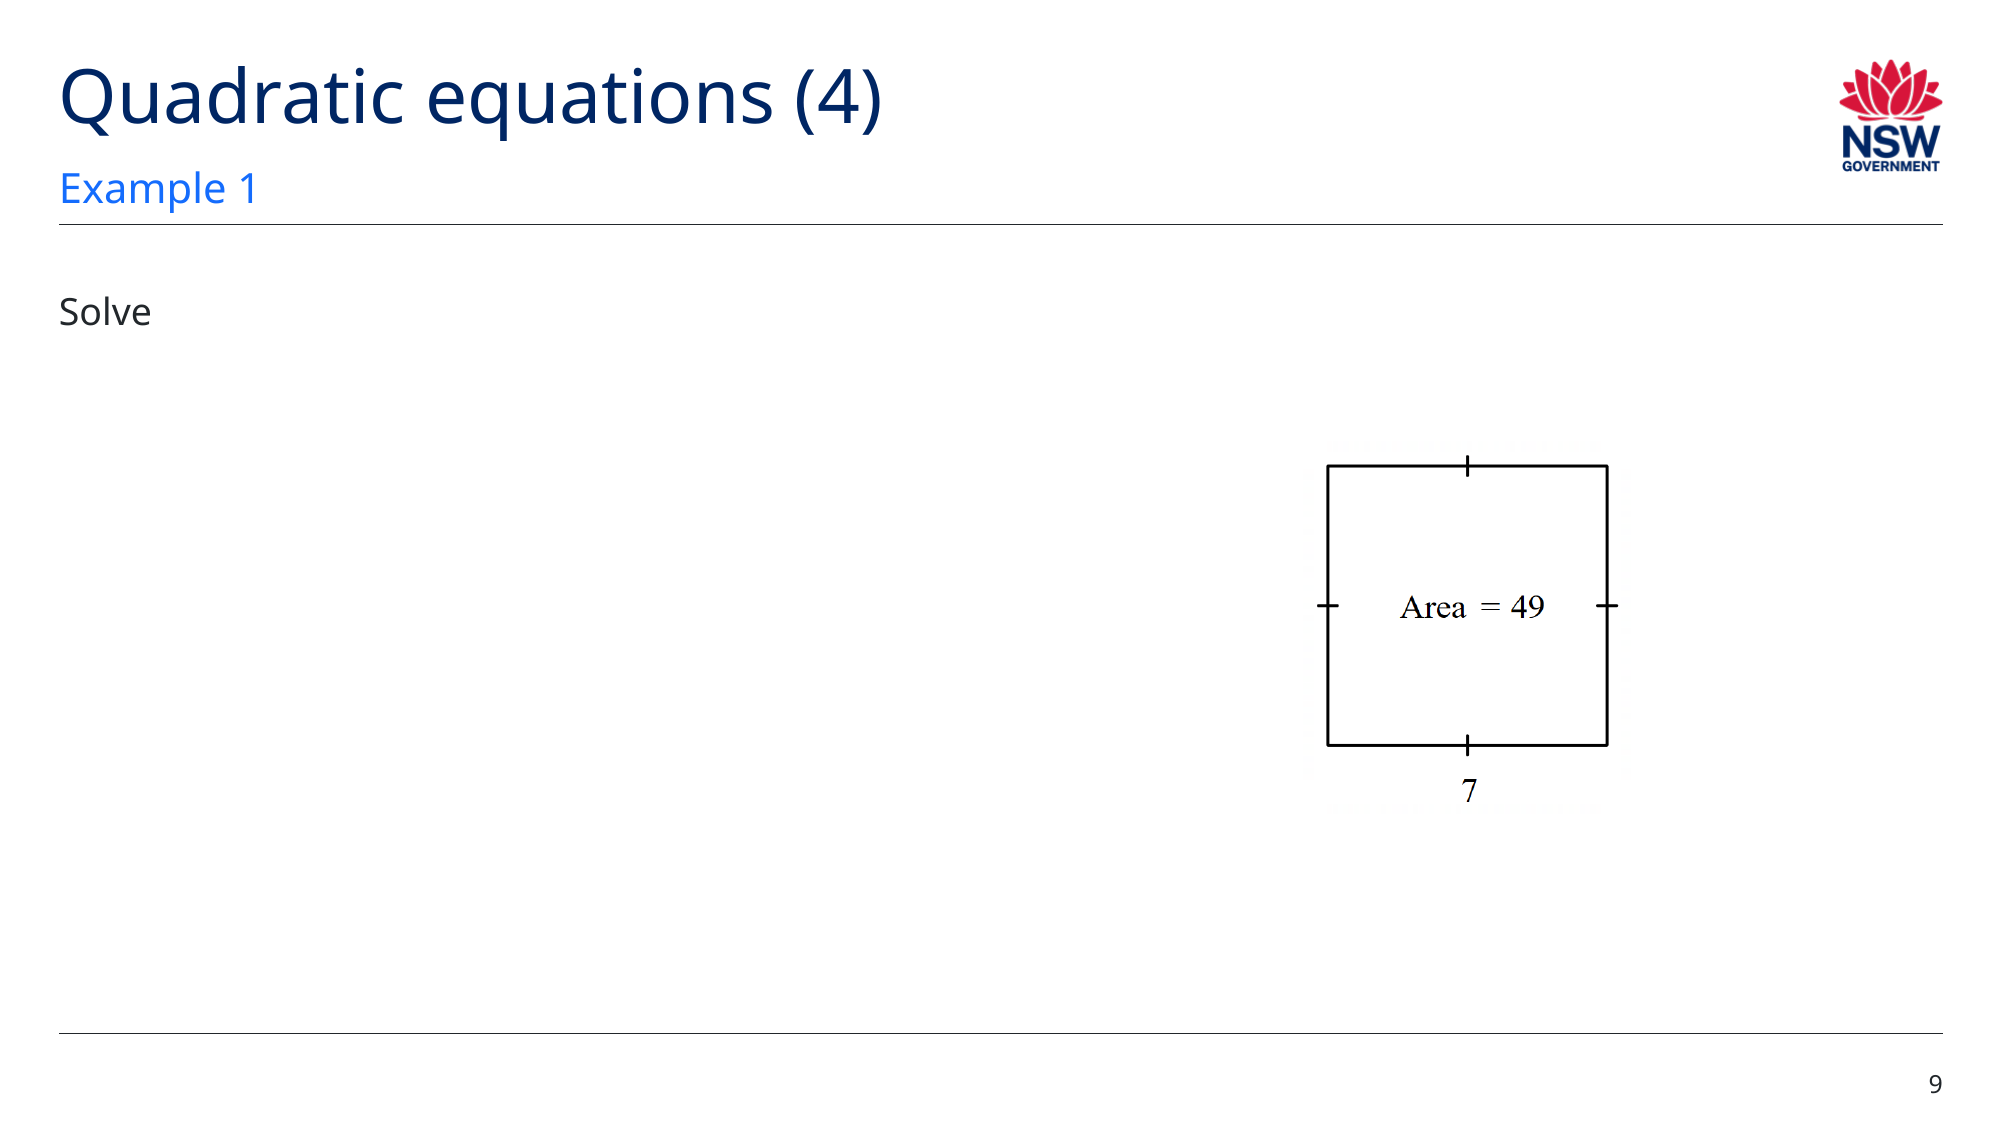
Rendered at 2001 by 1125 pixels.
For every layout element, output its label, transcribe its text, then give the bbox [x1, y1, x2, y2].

title Quadratic equations (4) [59, 59, 1713, 149]
slide_number 9 [1824, 1068, 1943, 1099]
picture [1839, 59, 1943, 172]
list Example 1 [59, 161, 1713, 212]
picture [1303, 441, 1631, 814]
